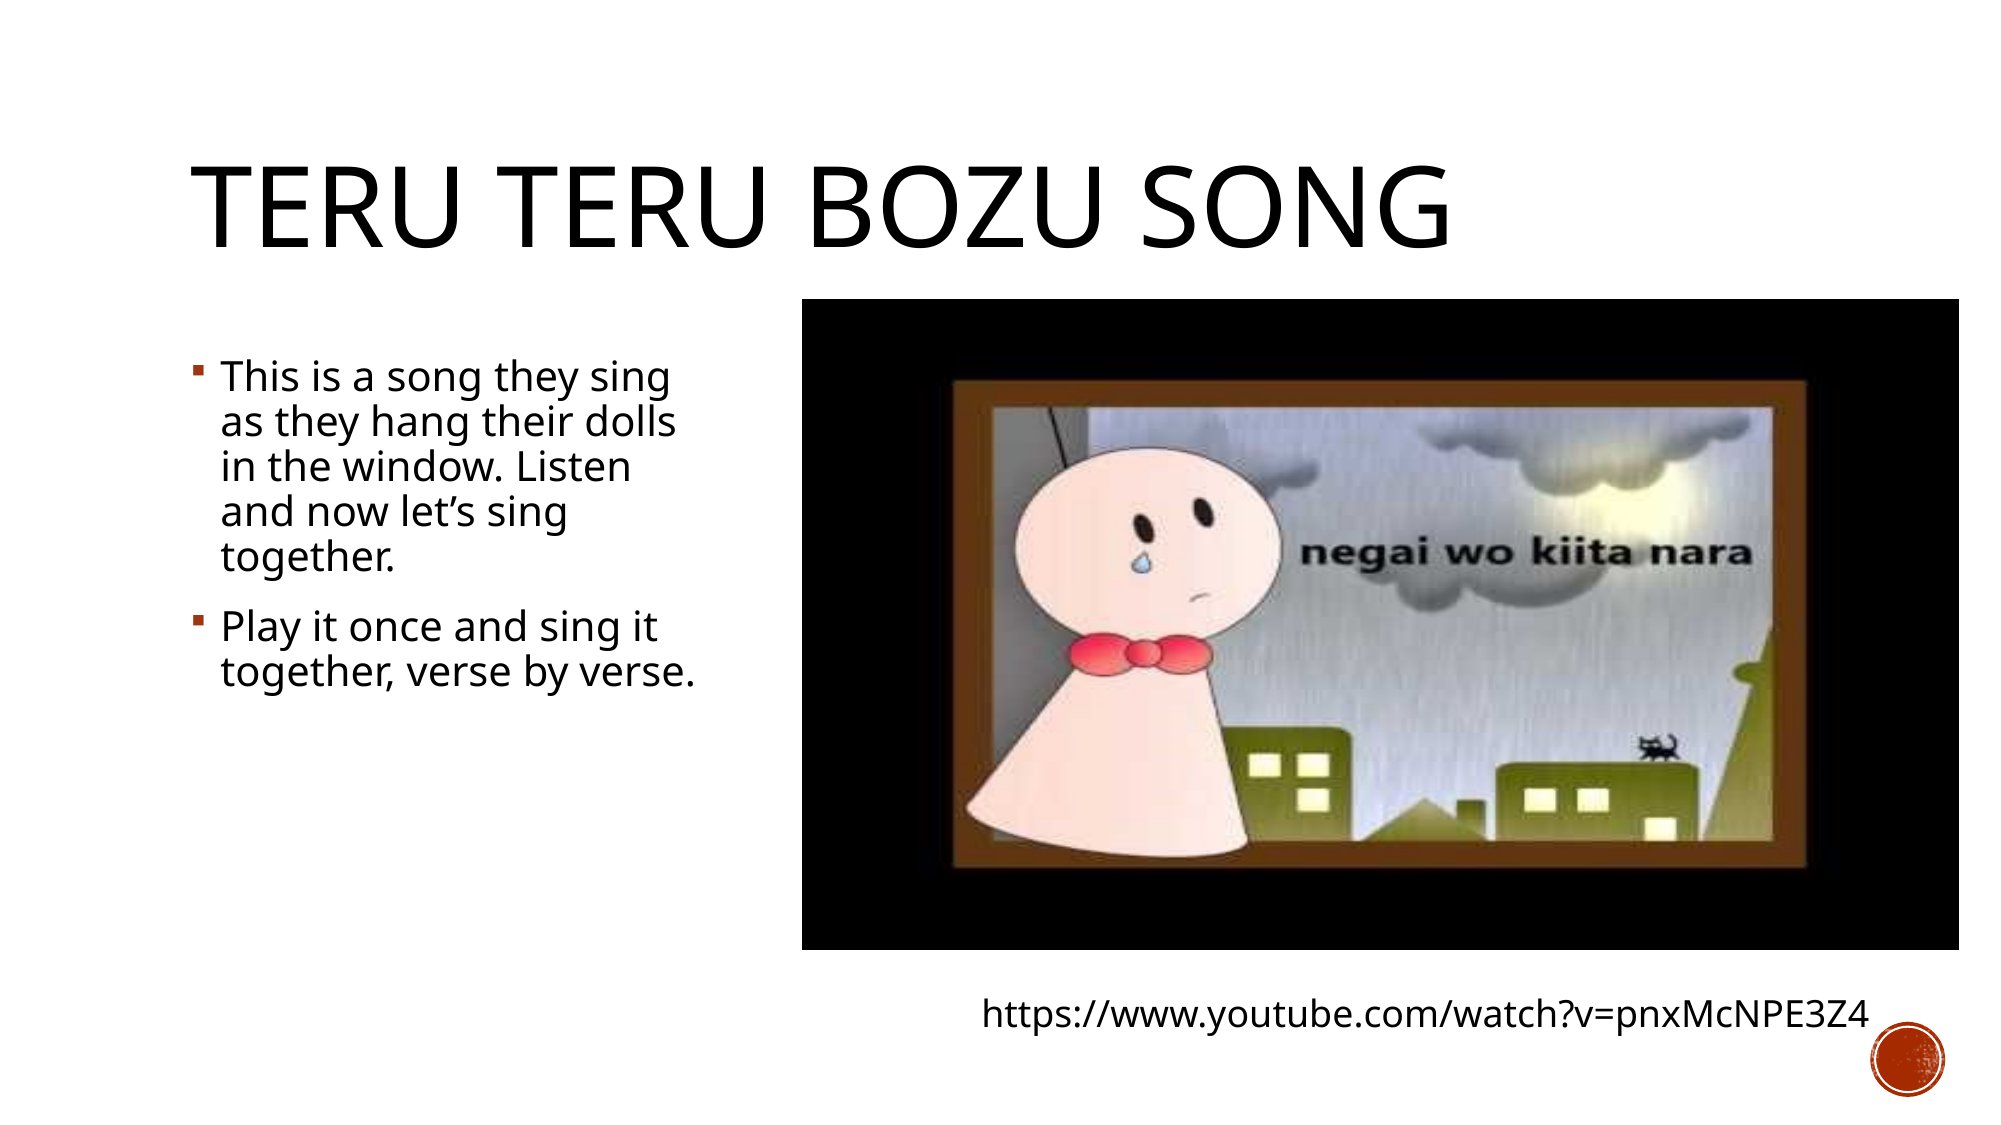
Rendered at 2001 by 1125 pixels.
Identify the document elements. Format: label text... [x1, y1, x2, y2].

list This is a song they sing as they hang their dolls in the window. Listen and now let’s sing together. Play it once and sing it together, verse by verse. [175, 348, 728, 1013]
title Teru Teru bozu song [175, 79, 1826, 344]
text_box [804, 302, 1957, 948]
text_box https://www.youtube.com/watch?v=pnxMcNPE3Z4 [966, 982, 1885, 1042]
